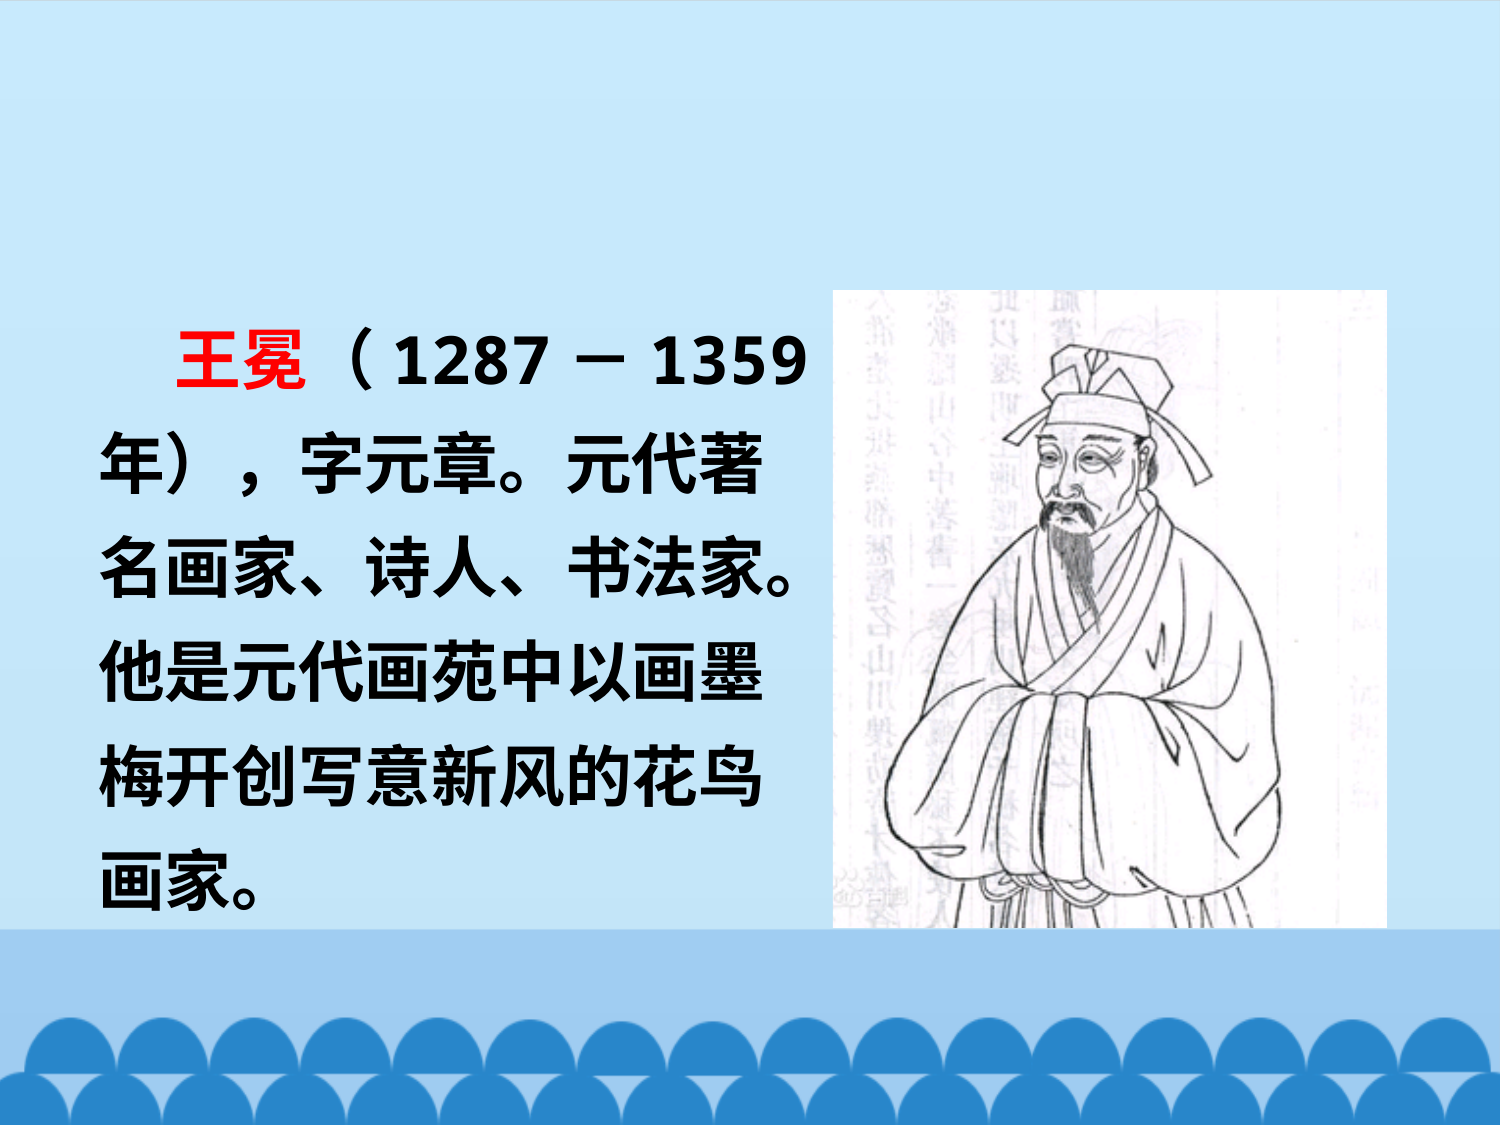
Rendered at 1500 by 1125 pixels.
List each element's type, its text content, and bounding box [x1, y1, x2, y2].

picture [0, 0, 1500, 1125]
text_box 王冕（1287－1359年），字元章。元代著名画家、诗人、书法家。他是元代画苑中以画墨梅开创写意新风的花鸟画家。 [83, 286, 827, 926]
